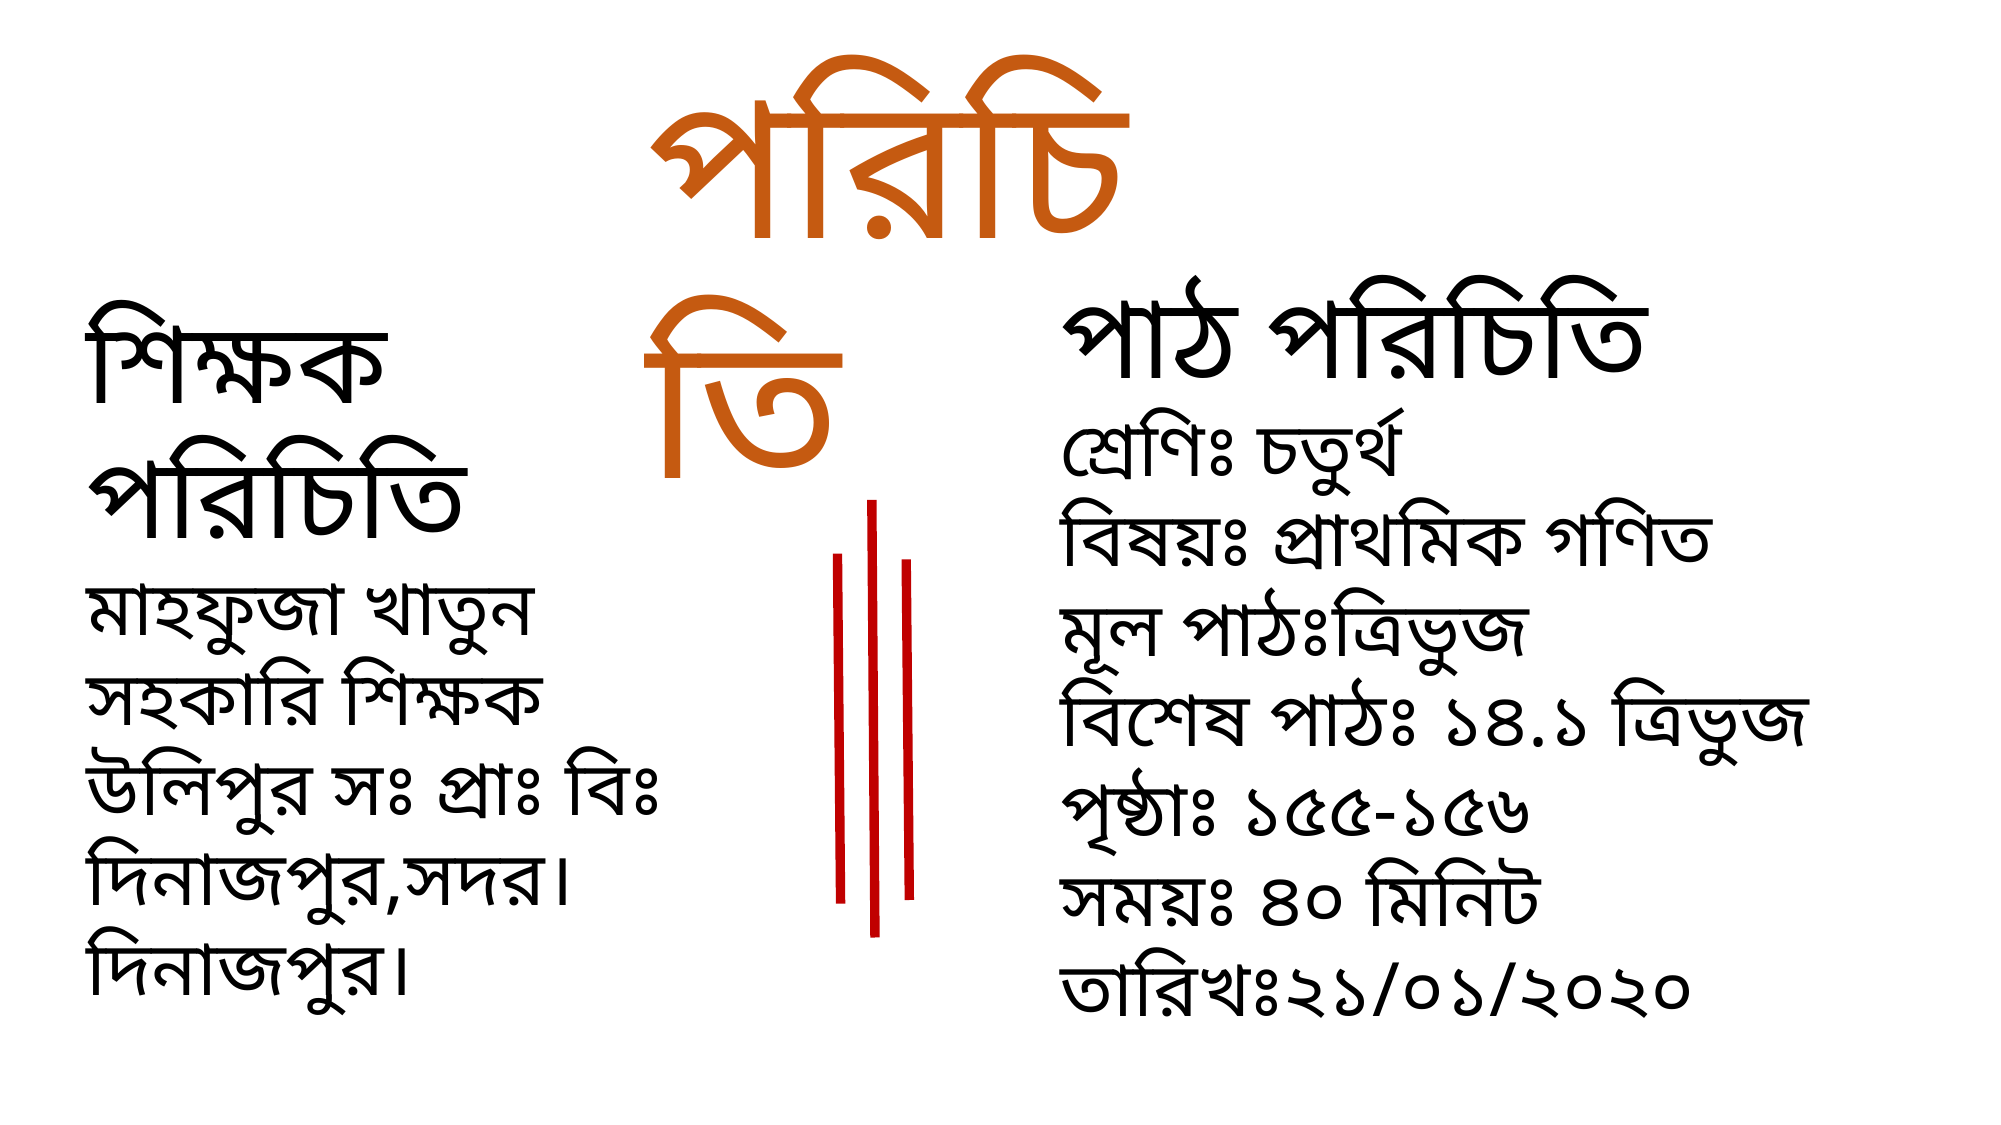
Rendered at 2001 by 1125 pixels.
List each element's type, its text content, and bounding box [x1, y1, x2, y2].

text_box শিক্ষক পরিচিতি মাহফুজা খাতুন সহকারি শিক্ষক উলিপুর সঃ প্রাঃ বিঃ দিনাজপুর,সদর। দিনাজপুর। [71, 283, 746, 1019]
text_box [837, 499, 910, 938]
text_box পাঠ পরিচিতি শ্রেণিঃ চতুর্থ বিষয়ঃ প্রাথমিক গণিত মূল পাঠঃত্রিভুজ বিশেষ পাঠঃ ১৪.১ ত্রিভুজ পৃষ্ঠাঃ ১৫৫-১৫৬ সময়ঃ ৪০ মিনিট তারিখঃ২১/০১/২০২০ [1046, 259, 1904, 1039]
text_box পরিচিতি [631, 30, 1237, 526]
